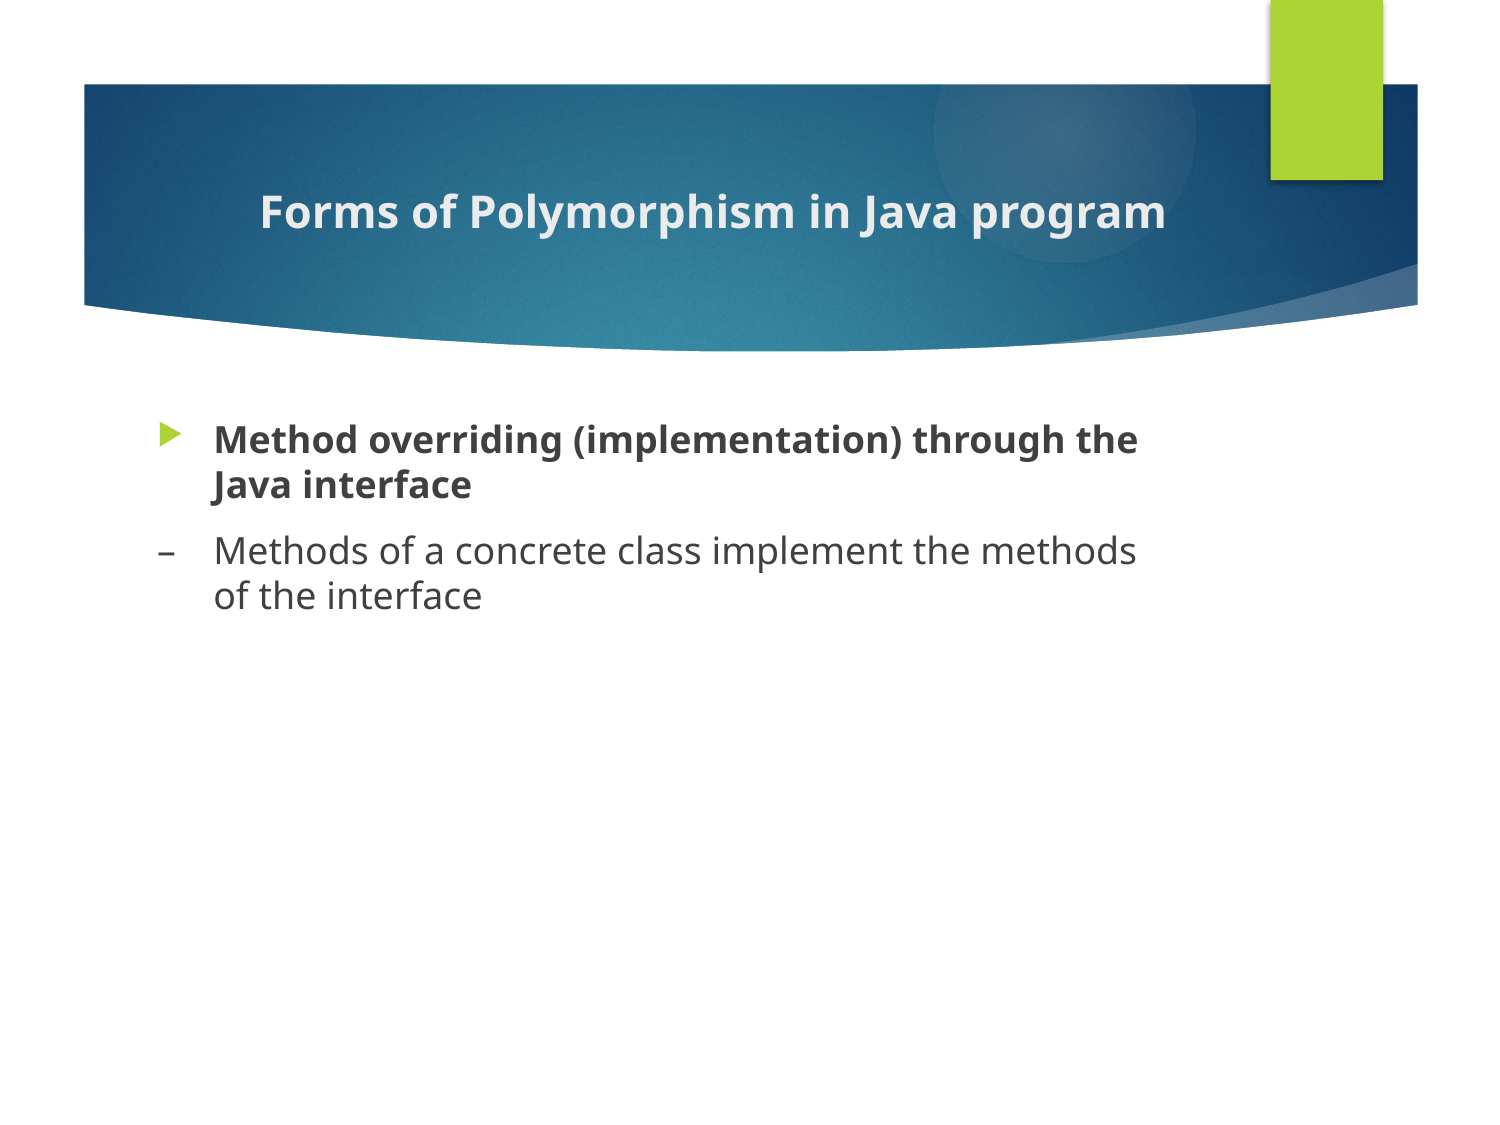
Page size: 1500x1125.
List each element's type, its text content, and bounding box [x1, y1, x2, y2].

title Forms of Polymorphism in Java program [142, 152, 1183, 269]
list Method overriding (implementation) through the Java interface – Methods of a concrete class implement the methods of the interface [142, 408, 1183, 988]
